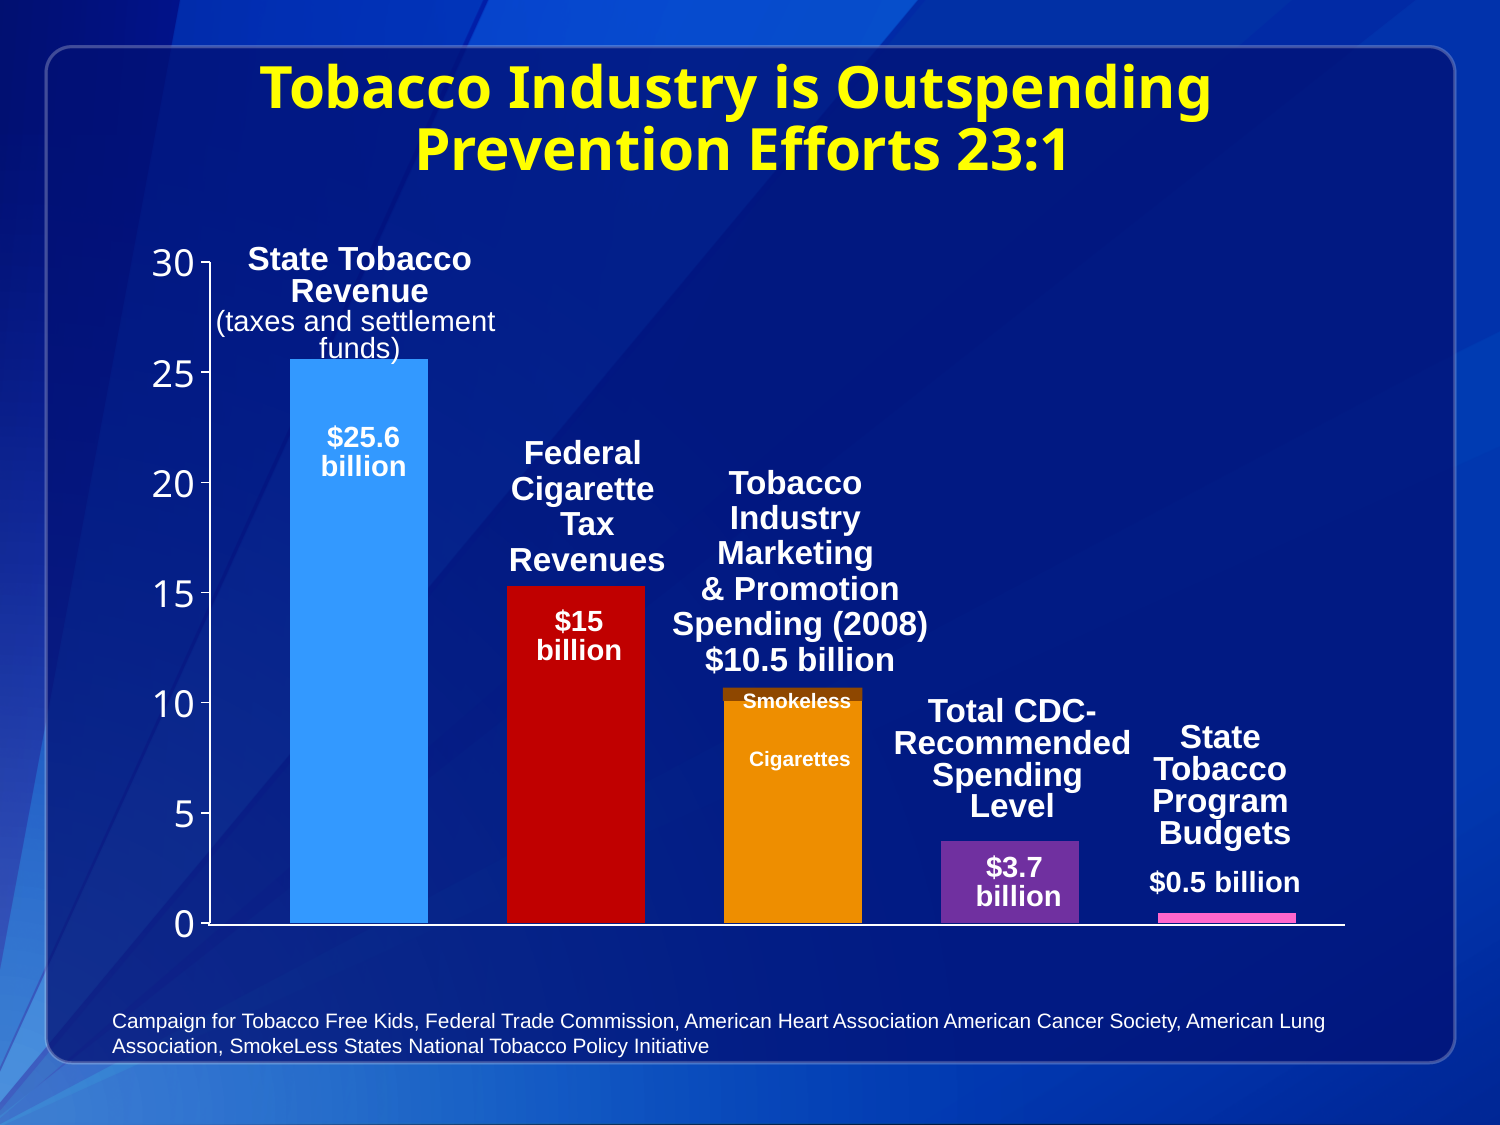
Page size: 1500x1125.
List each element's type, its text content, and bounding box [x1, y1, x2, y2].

picture [0, 0, 1500, 1125]
text_box Campaign for Tobacco Free Kids, Federal Trade Commission, American Heart Association American Cancer Society, American Lung Association, SmokeLess States National Tobacco Policy Initiative [97, 999, 1425, 1065]
chart [123, 149, 1399, 950]
text_box Tobacco Industry is Outspending Prevention Efforts 23:1 [24, 50, 1463, 192]
